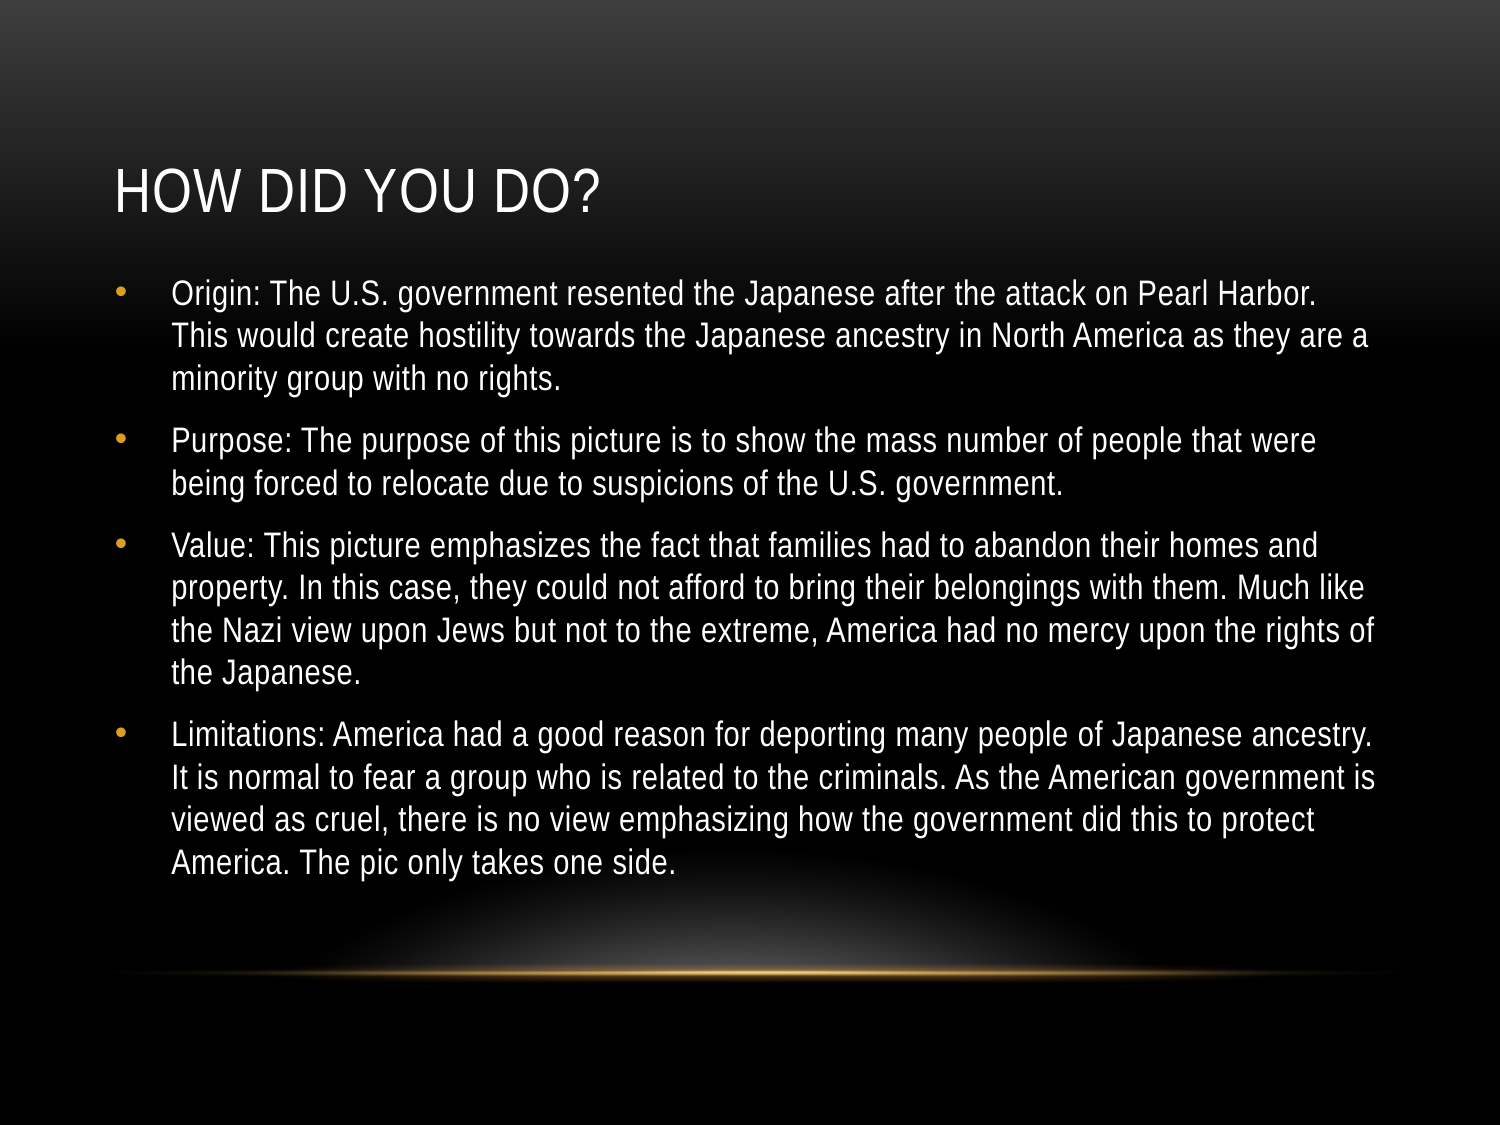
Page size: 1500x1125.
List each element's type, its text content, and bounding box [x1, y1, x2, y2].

picture [0, 0, 1500, 1125]
title How did you do? [99, 45, 1400, 233]
list Origin: The U.S. government resented the Japanese after the attack on Pearl Harbor. This would create hostility towards the Japanese ancestry in North America as they are a minority group with no rights. Purpose: The purpose of this picture is to show the mass number of people that were being forced to relocate due to suspicions of the U.S. government. Value: This picture emphasizes the fact that families had to abandon their homes and property. In this case, they could not afford to bring their belongings with them. Much like the Nazi view upon Jews but not to the extreme, America had no mercy upon the rights of the Japanese. Limitations: America had a good reason for deporting many people of Japanese ancestry. It is normal to fear a group who is related to the criminals. As the American government is viewed as cruel, there is no view emphasizing how the government did this to protect America. The pic only takes one side. [99, 262, 1400, 938]
